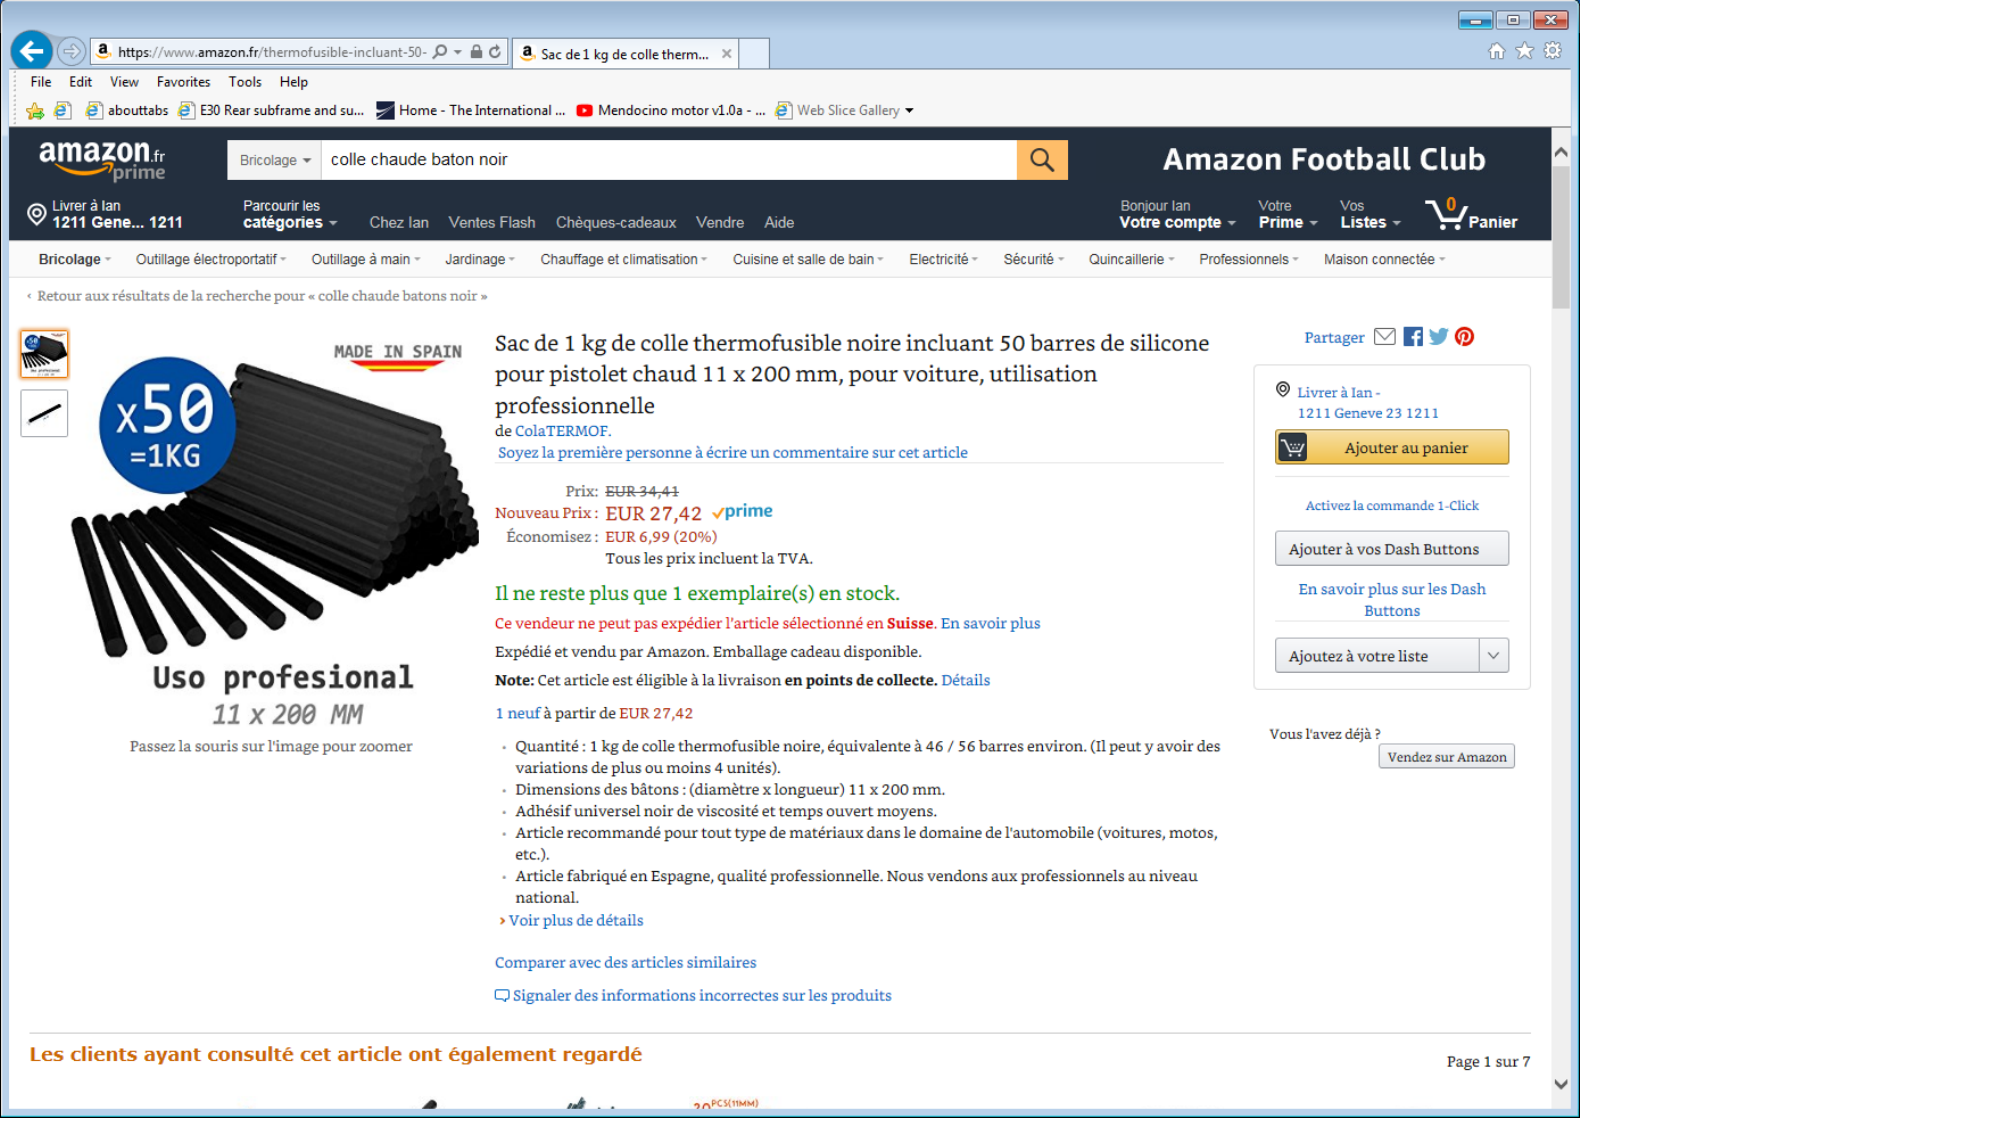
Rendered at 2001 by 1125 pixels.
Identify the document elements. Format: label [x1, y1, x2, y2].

picture [0, 0, 1580, 1118]
